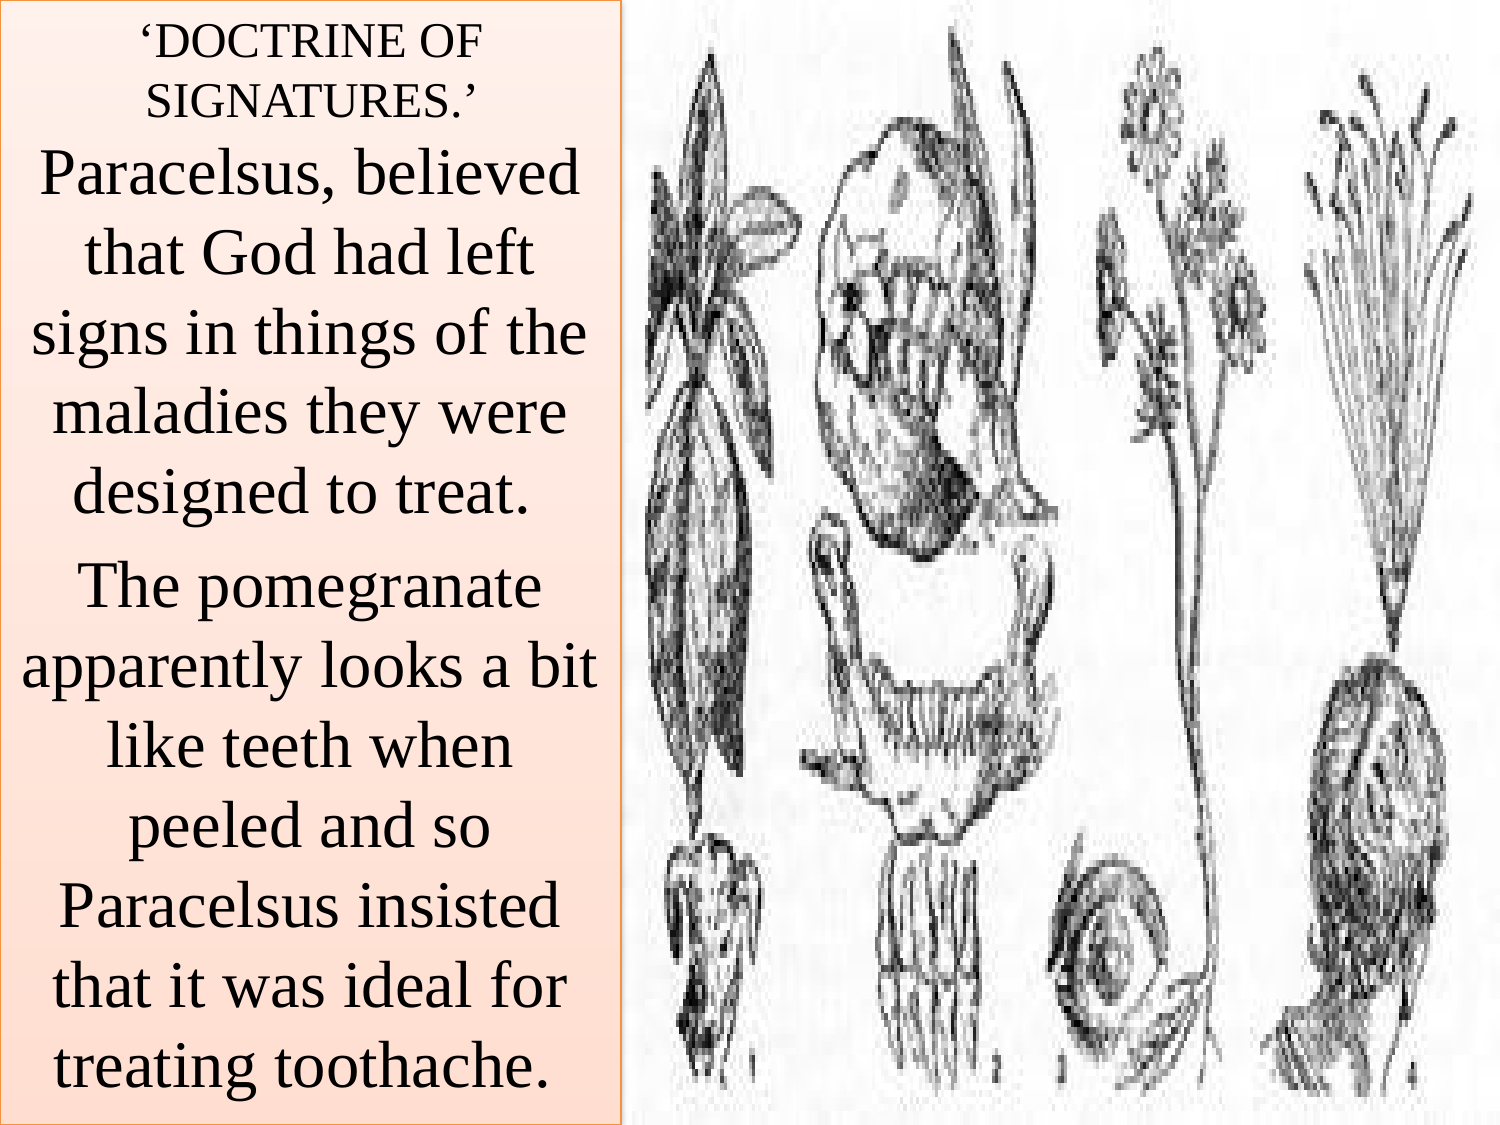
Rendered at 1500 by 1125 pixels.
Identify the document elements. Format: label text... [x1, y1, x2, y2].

list ‘DOCTRINE OF SIGNATURES.’ Paracelsus, believed that God had left signs in things of the maladies they were designed to treat. The pomegranate apparently looks a bit like teeth when peeled and so Paracelsus insisted that it was ideal for treating toothache. [0, 0, 617, 1125]
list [619, 0, 1500, 1125]
